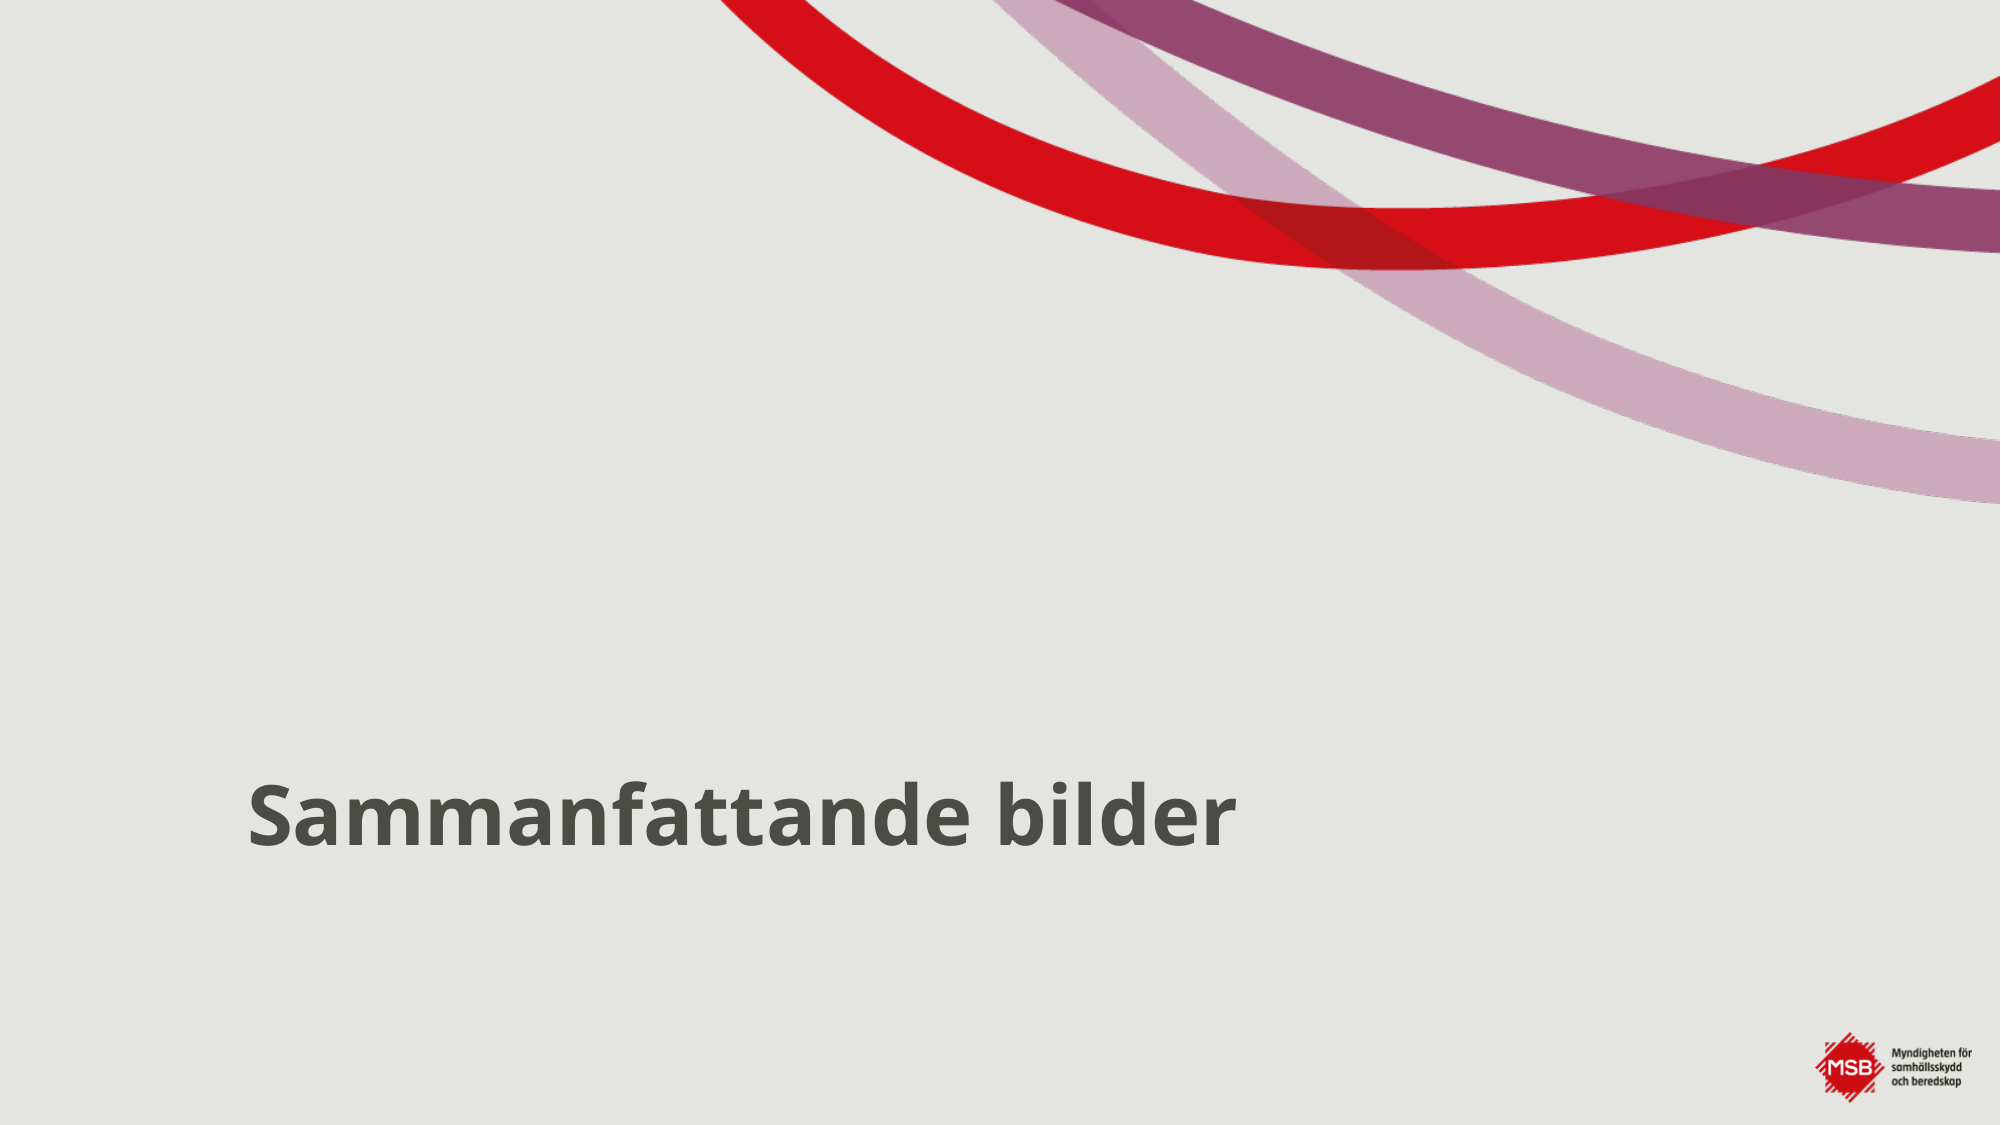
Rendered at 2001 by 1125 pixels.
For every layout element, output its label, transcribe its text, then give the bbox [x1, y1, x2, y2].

picture [1815, 1032, 1972, 1103]
title Sammanfattande bilder [232, 676, 1698, 871]
picture [720, 0, 2000, 504]
